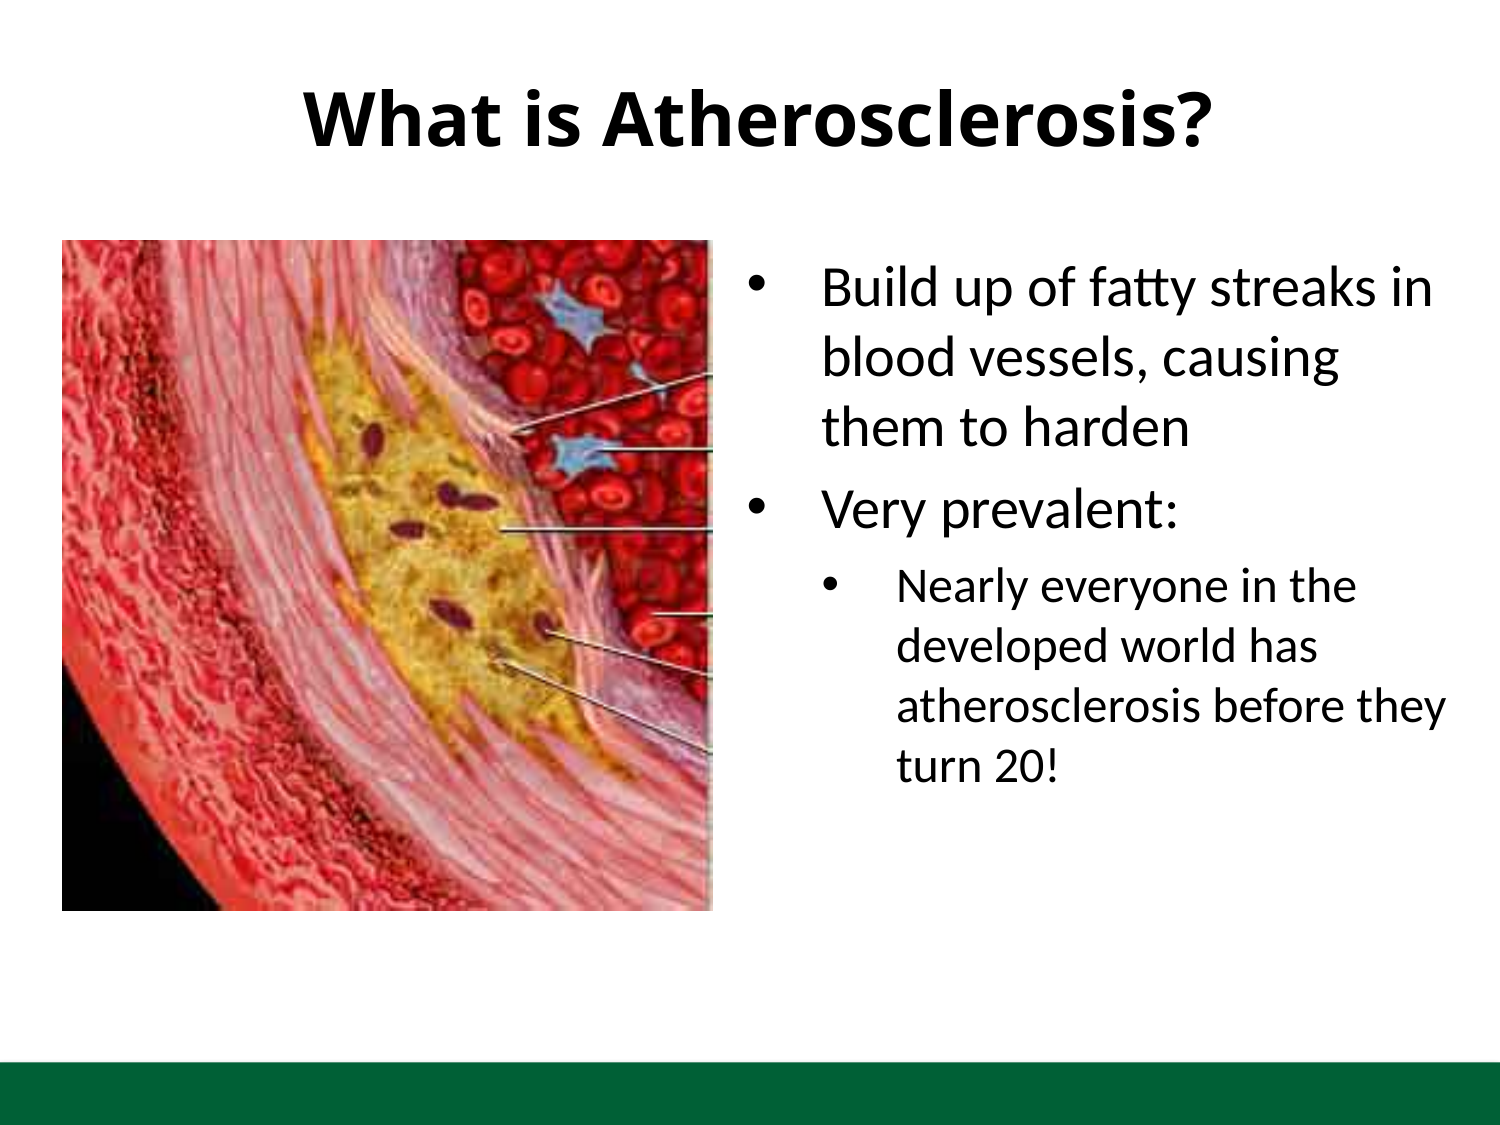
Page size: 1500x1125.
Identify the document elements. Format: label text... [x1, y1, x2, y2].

title What is Atherosclerosis? [27, 22, 1491, 210]
text_box Build up of fatty streaks in blood vessels, causing them to harden Very prevalent: Nearly everyone in the developed world has atherosclerosis before they turn 20! [731, 240, 1491, 801]
picture [62, 240, 713, 911]
